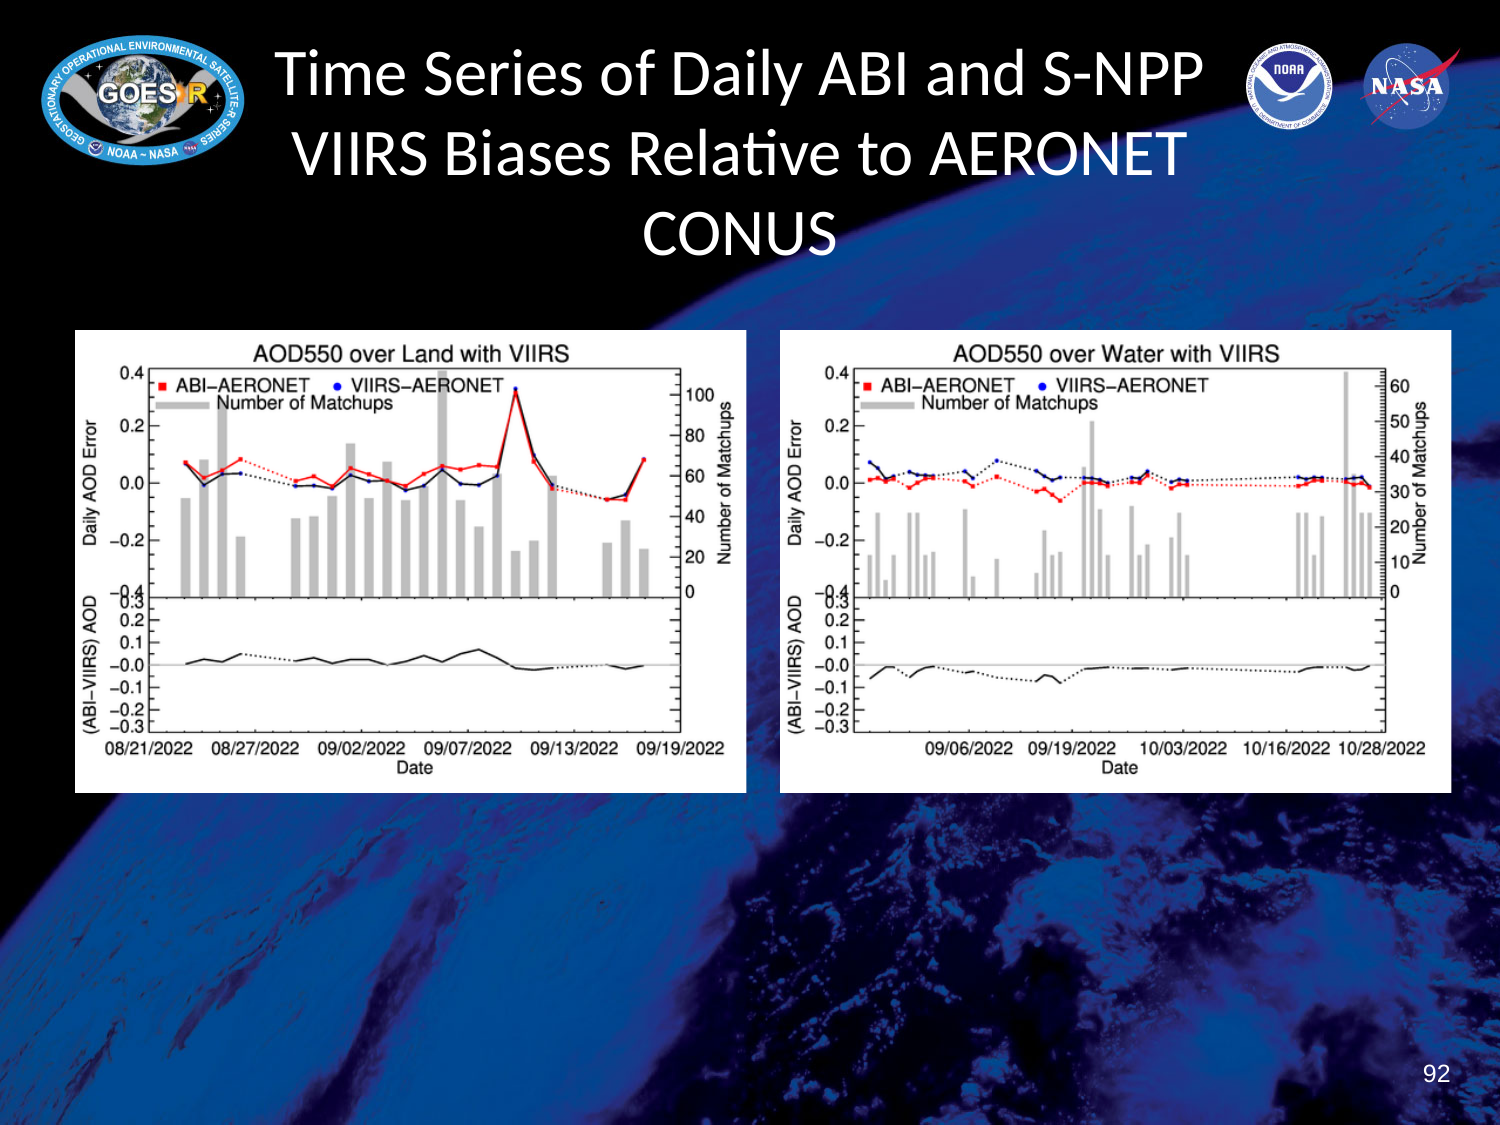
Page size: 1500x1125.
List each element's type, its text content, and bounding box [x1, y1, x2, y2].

picture [0, 0, 1500, 1125]
slide_number 92 [1353, 1042, 1466, 1103]
title Time Series of Daily ABI and S-NPP VIIRS Biases Relative to AERONET CONUS [225, 21, 1255, 180]
